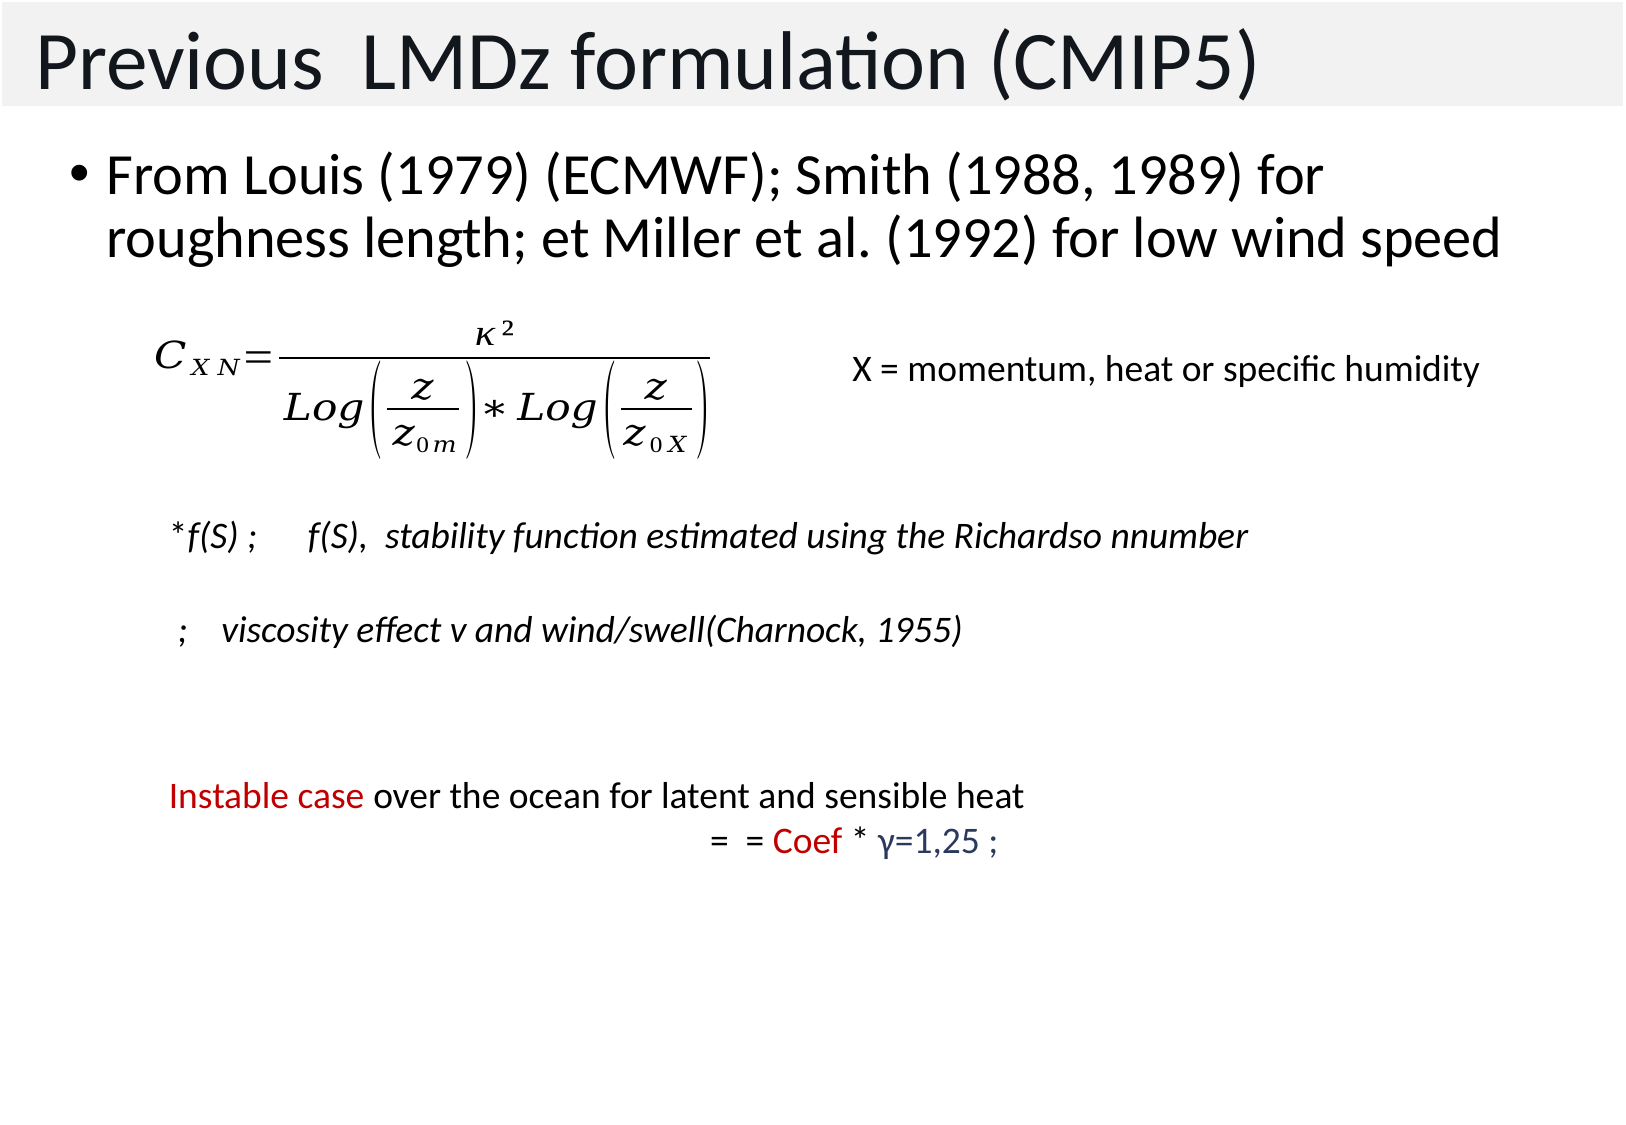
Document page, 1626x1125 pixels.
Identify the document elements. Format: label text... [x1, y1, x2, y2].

text_box X = momentum, heat or specific humidity [837, 336, 1496, 397]
list From Louis (1979) (ECMWF); Smith (1988, 1989) for roughness length; et Miller et al. (1992) for low wind speed [54, 136, 1584, 1039]
title Previous LMDz formulation (CMIP5) [20, 16, 1625, 109]
